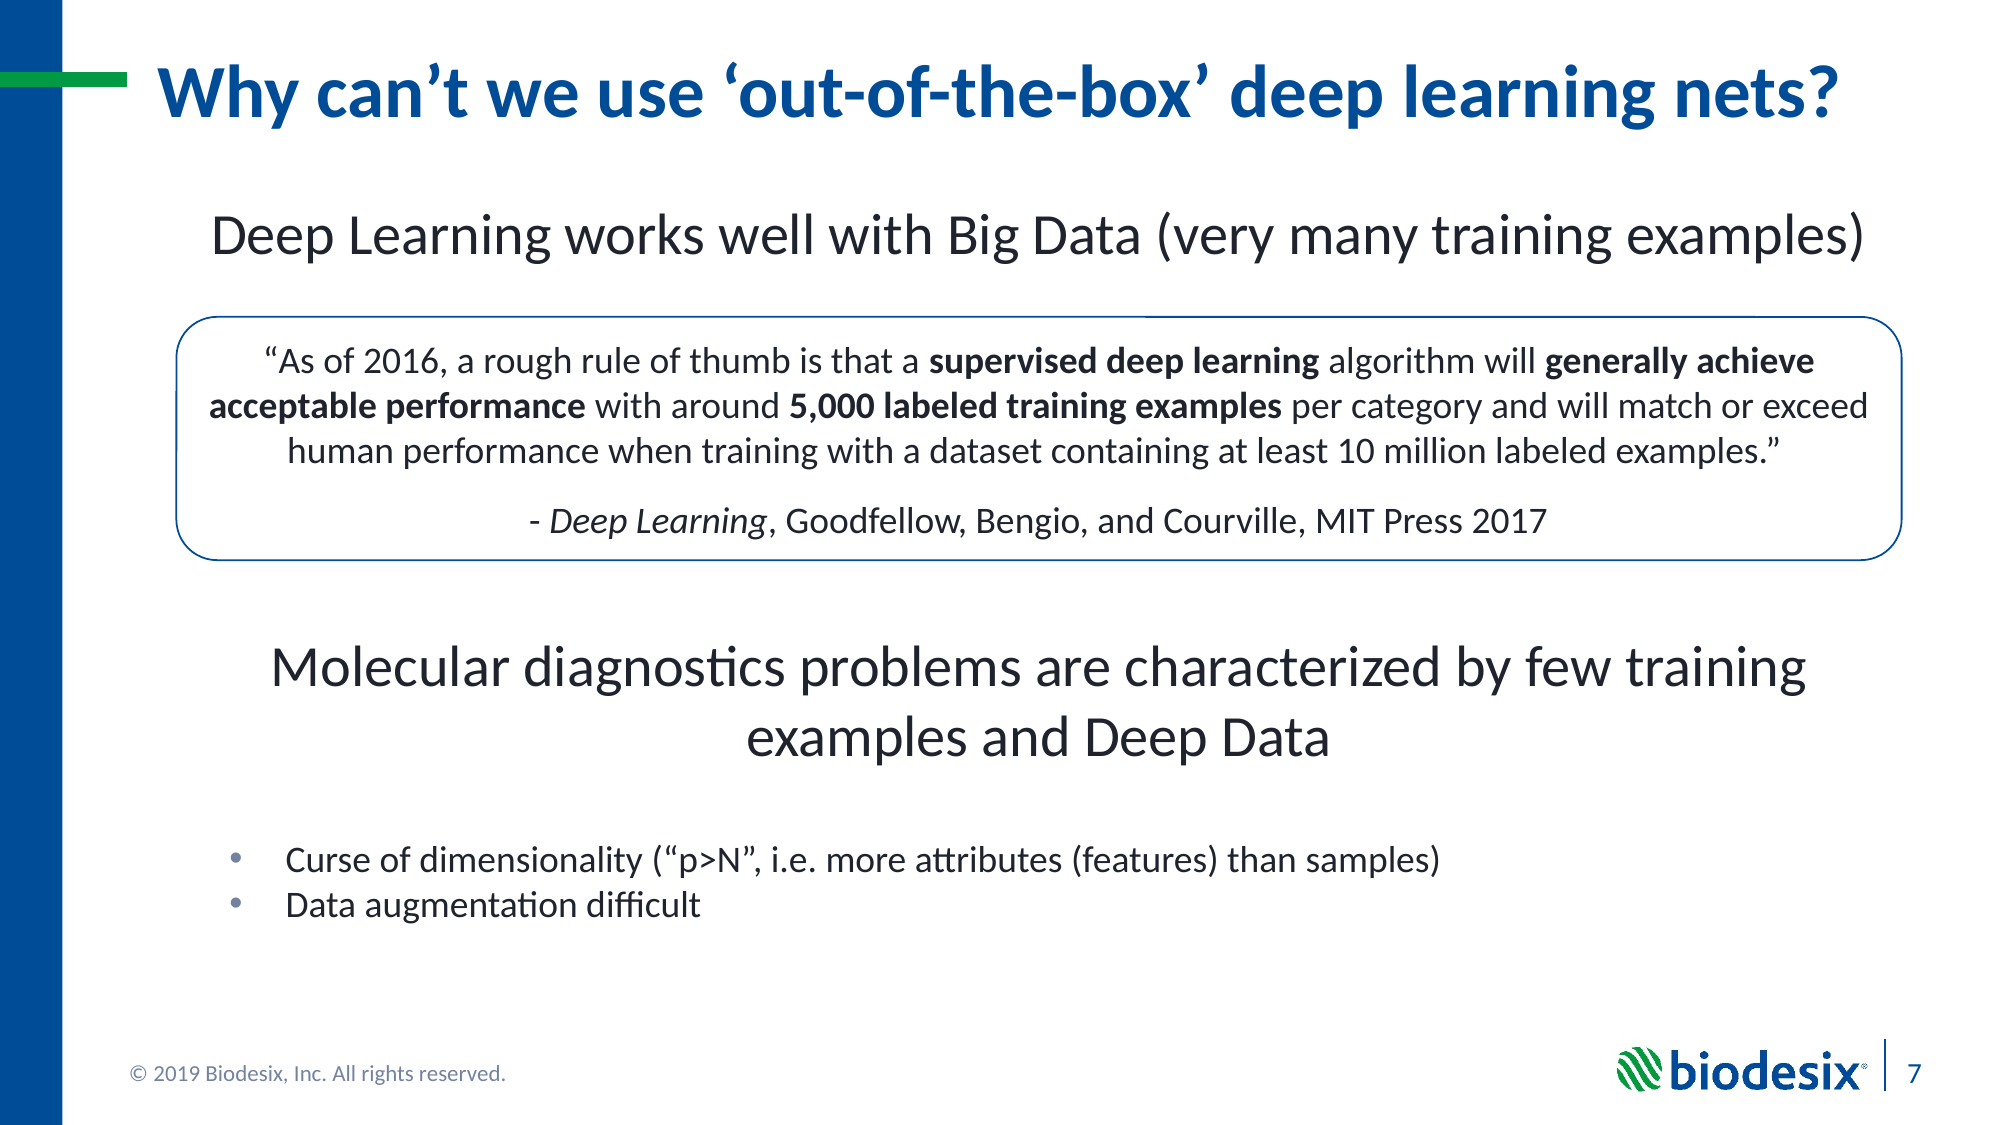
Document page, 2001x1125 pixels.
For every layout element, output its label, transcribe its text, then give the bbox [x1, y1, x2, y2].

text_box [124, 610, 1925, 960]
text_box Deep Learning works well with Big Data (very many training examples) [176, 188, 1902, 274]
picture [1610, 1026, 1872, 1111]
text_box Molecular diagnostics problems are characterized by few training examples and Deep Data [176, 620, 1902, 775]
text_box Curse of dimensionality (“p>N”, i.e. more attributes (features) than samples) Data augmentation difficult [214, 827, 1635, 933]
text_box Why can’t we use ‘out-of-the-box’ deep learning nets? [99, 45, 1900, 171]
text_box “As of 2016, a rough rule of thumb is that a supervised deep learning algorithm will generally achieve acceptable performance with around 5,000 labeled training examples per category and will match or exceed human performance when training with a dataset containing at least 10 million labeled examples.” - Deep Learning, Goodfellow, Bengio, and Courville, MIT Press 2017 [175, 315, 1903, 562]
